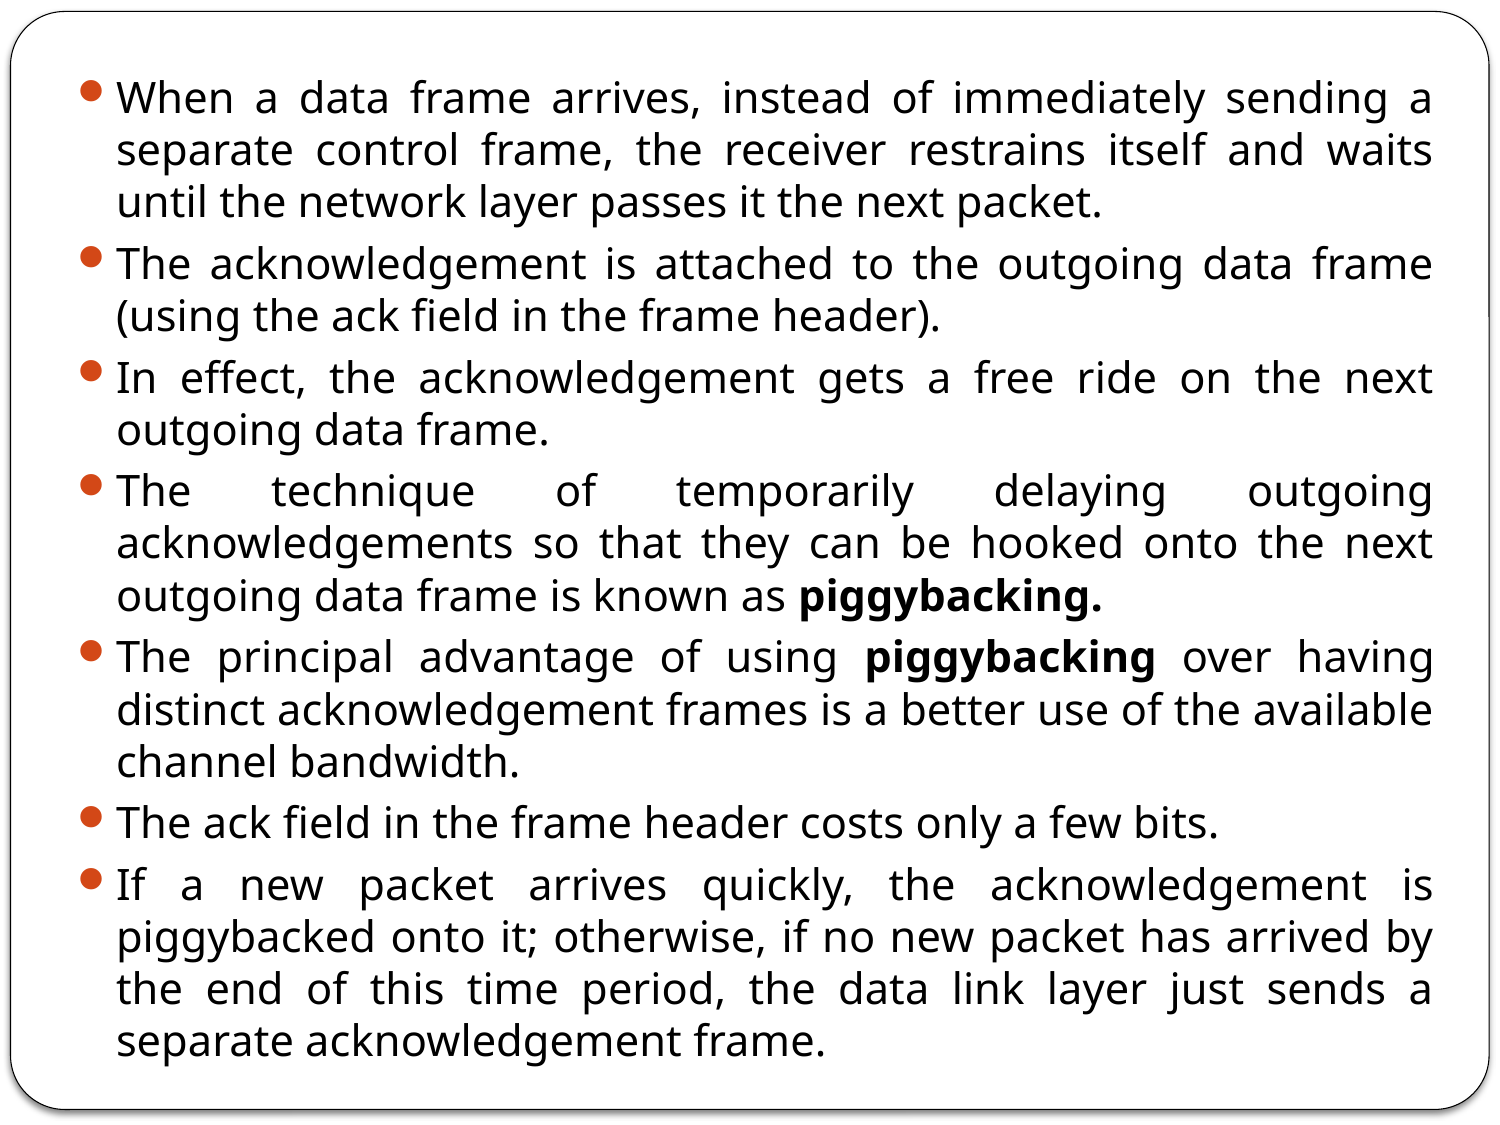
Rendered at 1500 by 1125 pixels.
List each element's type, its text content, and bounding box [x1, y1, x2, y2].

list When a data frame arrives, instead of immediately sending a separate control frame, the receiver restrains itself and waits until the network layer passes it the next packet. The acknowledgement is attached to the outgoing data frame (using the ack field in the frame header). In effect, the acknowledgement gets a free ride on the next outgoing data frame. The technique of temporarily delaying outgoing acknowledgements so that they can be hooked onto the next outgoing data frame is known as piggybacking. The principal advantage of using piggybacking over having distinct acknowledgement frames is a better use of the available channel bandwidth. The ack field in the frame header costs only a few bits. If a new packet arrives quickly, the acknowledgement is piggybacked onto it; otherwise, if no new packet has arrived by the end of this time period, the data link layer just sends a separate acknowledgement frame. [62, 62, 1450, 1088]
